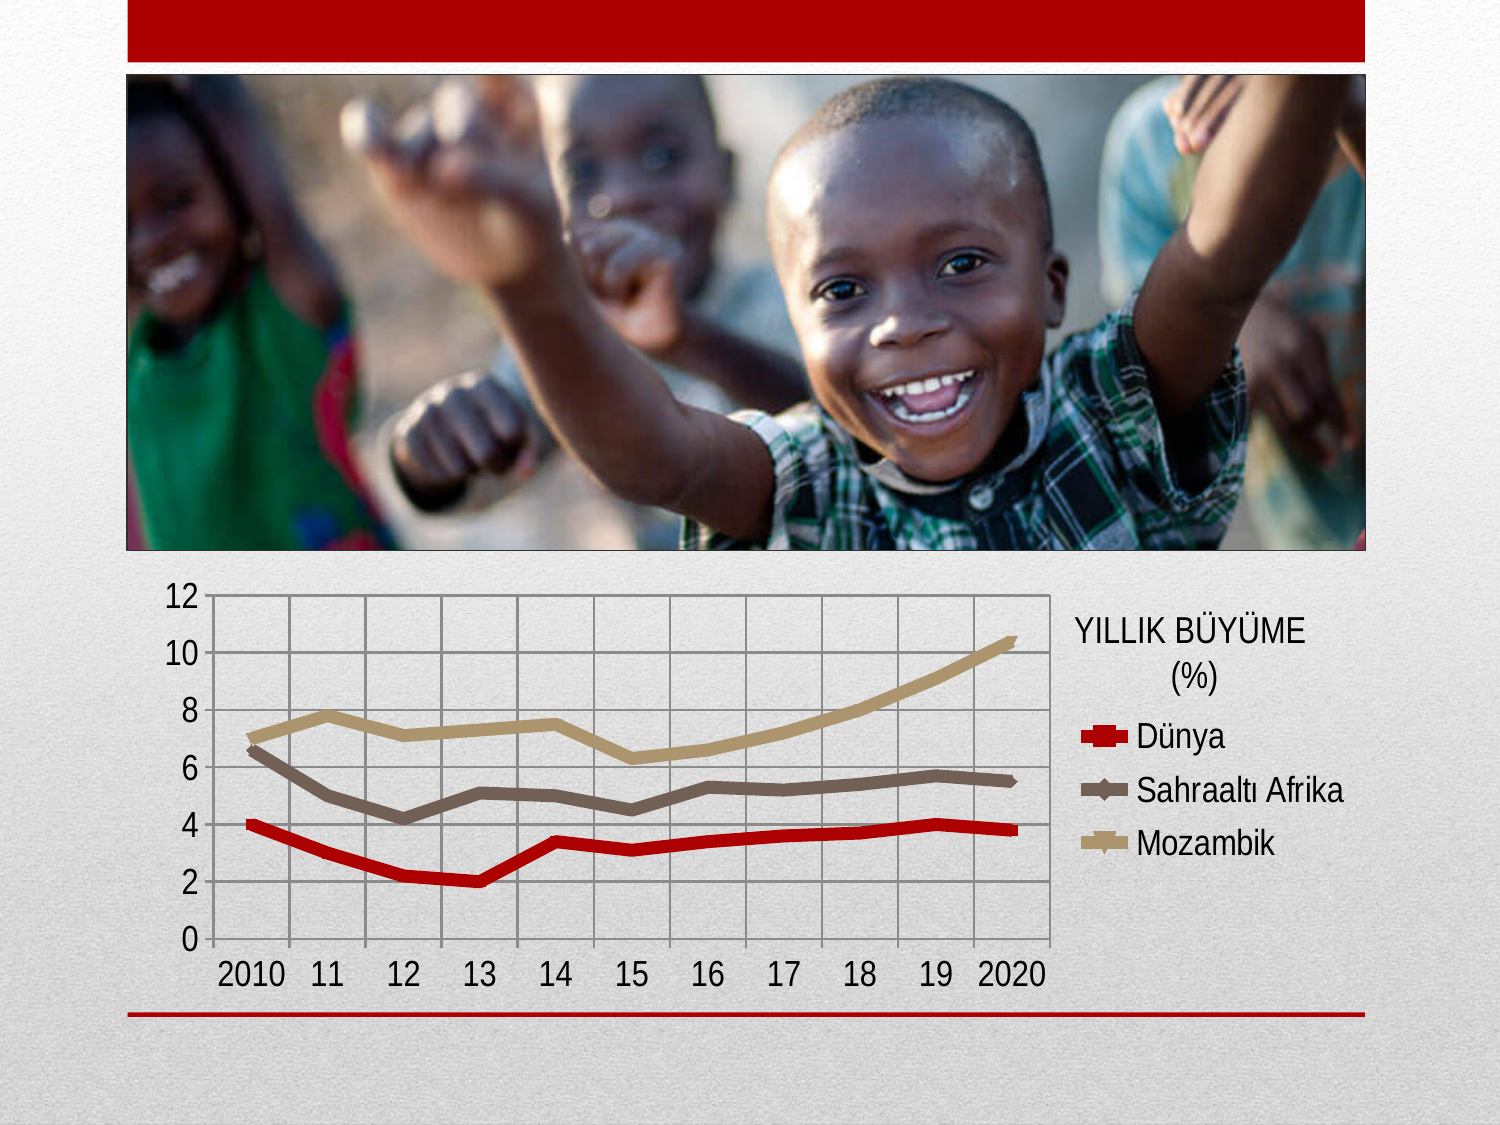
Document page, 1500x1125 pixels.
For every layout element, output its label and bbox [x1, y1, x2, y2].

picture [126, 74, 1366, 551]
chart [126, 573, 1366, 995]
